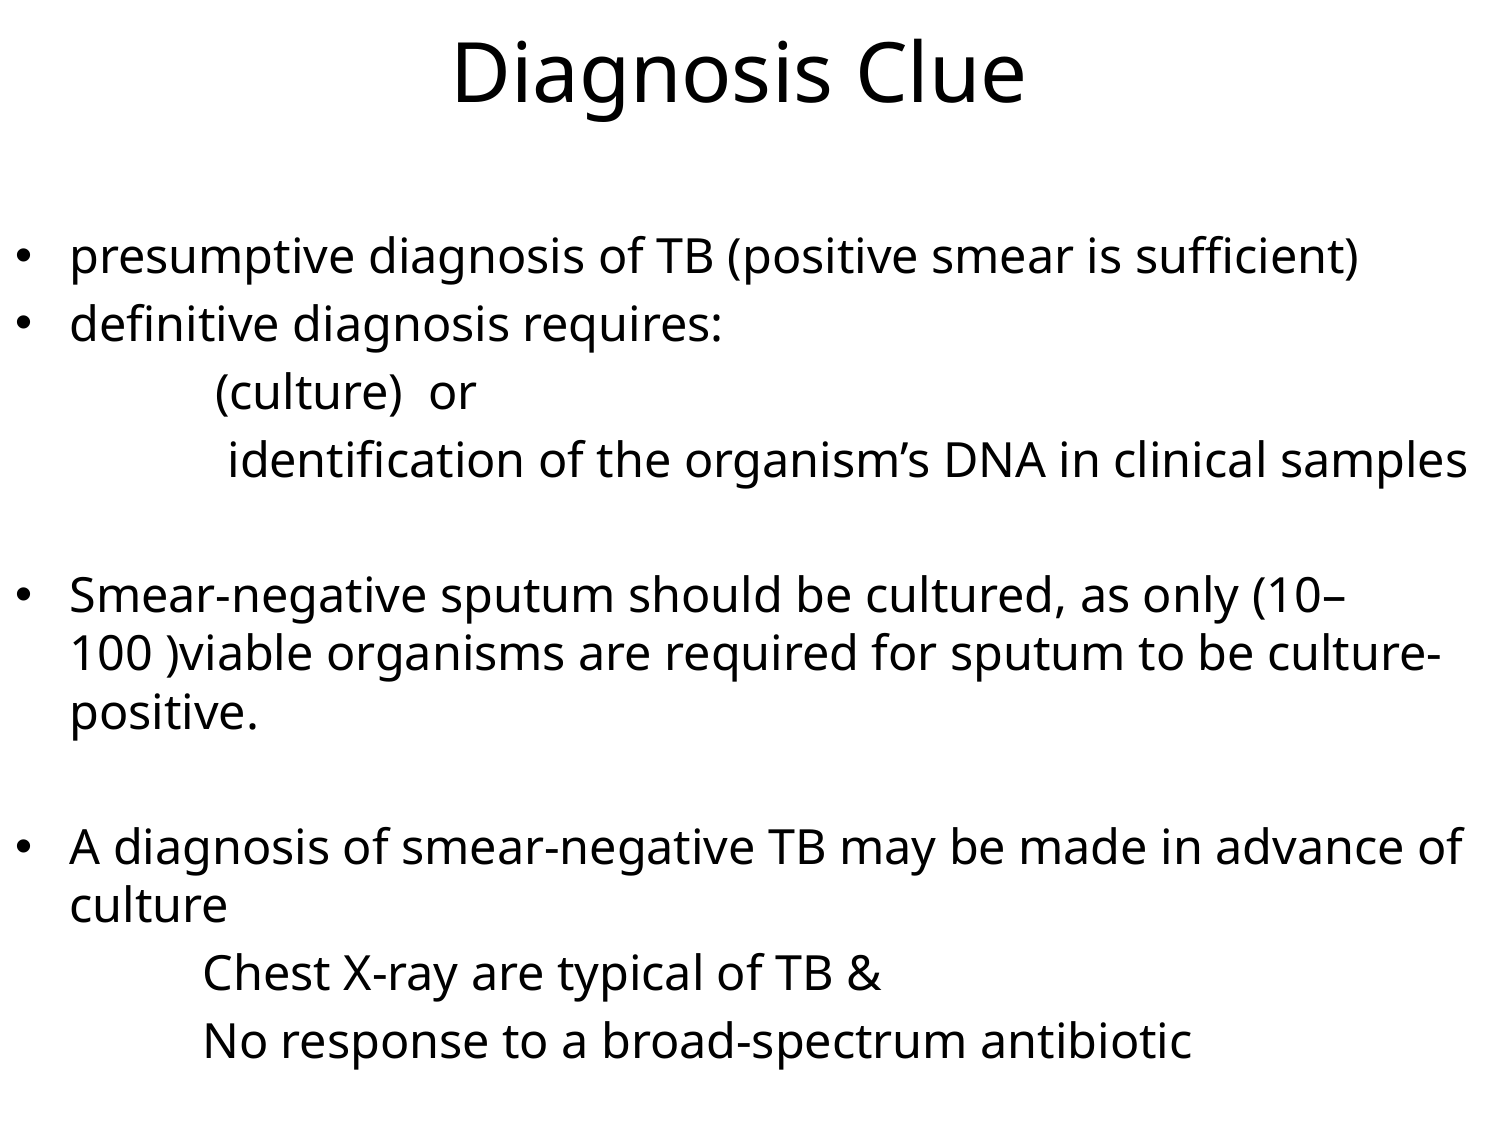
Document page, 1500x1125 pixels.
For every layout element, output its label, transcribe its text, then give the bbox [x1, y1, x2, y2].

list presumptive diagnosis of TB (positive smear is sufficient) definitive diagnosis requires: (culture) or identification of the organism’s DNA in clinical samples Smear-negative sputum should be cultured, as only (10–100 )viable organisms are required for sputum to be culture-positive. A diagnosis of smear-negative TB may be made in advance of culture Chest X-ray are typical of TB & No response to a broad-spectrum antibiotic [0, 149, 1500, 1125]
title Diagnosis Clue [0, 0, 1500, 138]
